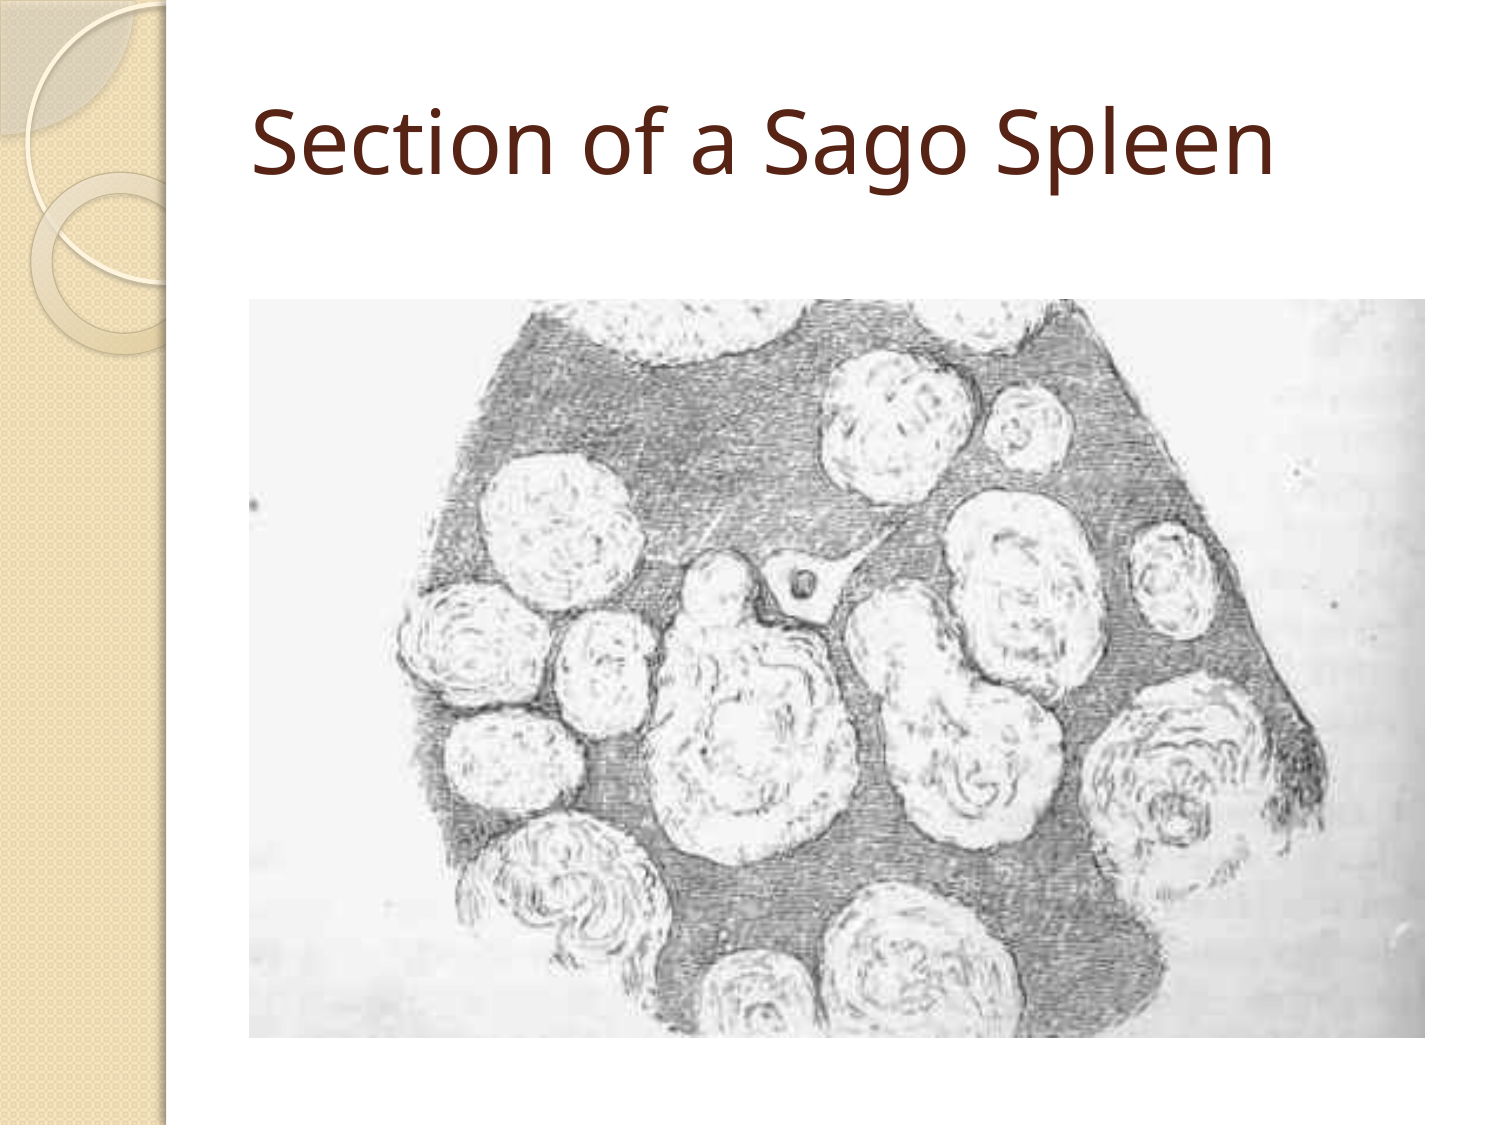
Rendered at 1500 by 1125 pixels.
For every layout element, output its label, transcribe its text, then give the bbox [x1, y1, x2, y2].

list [249, 299, 1426, 1038]
title Section of a Sago Spleen [235, 45, 1466, 233]
